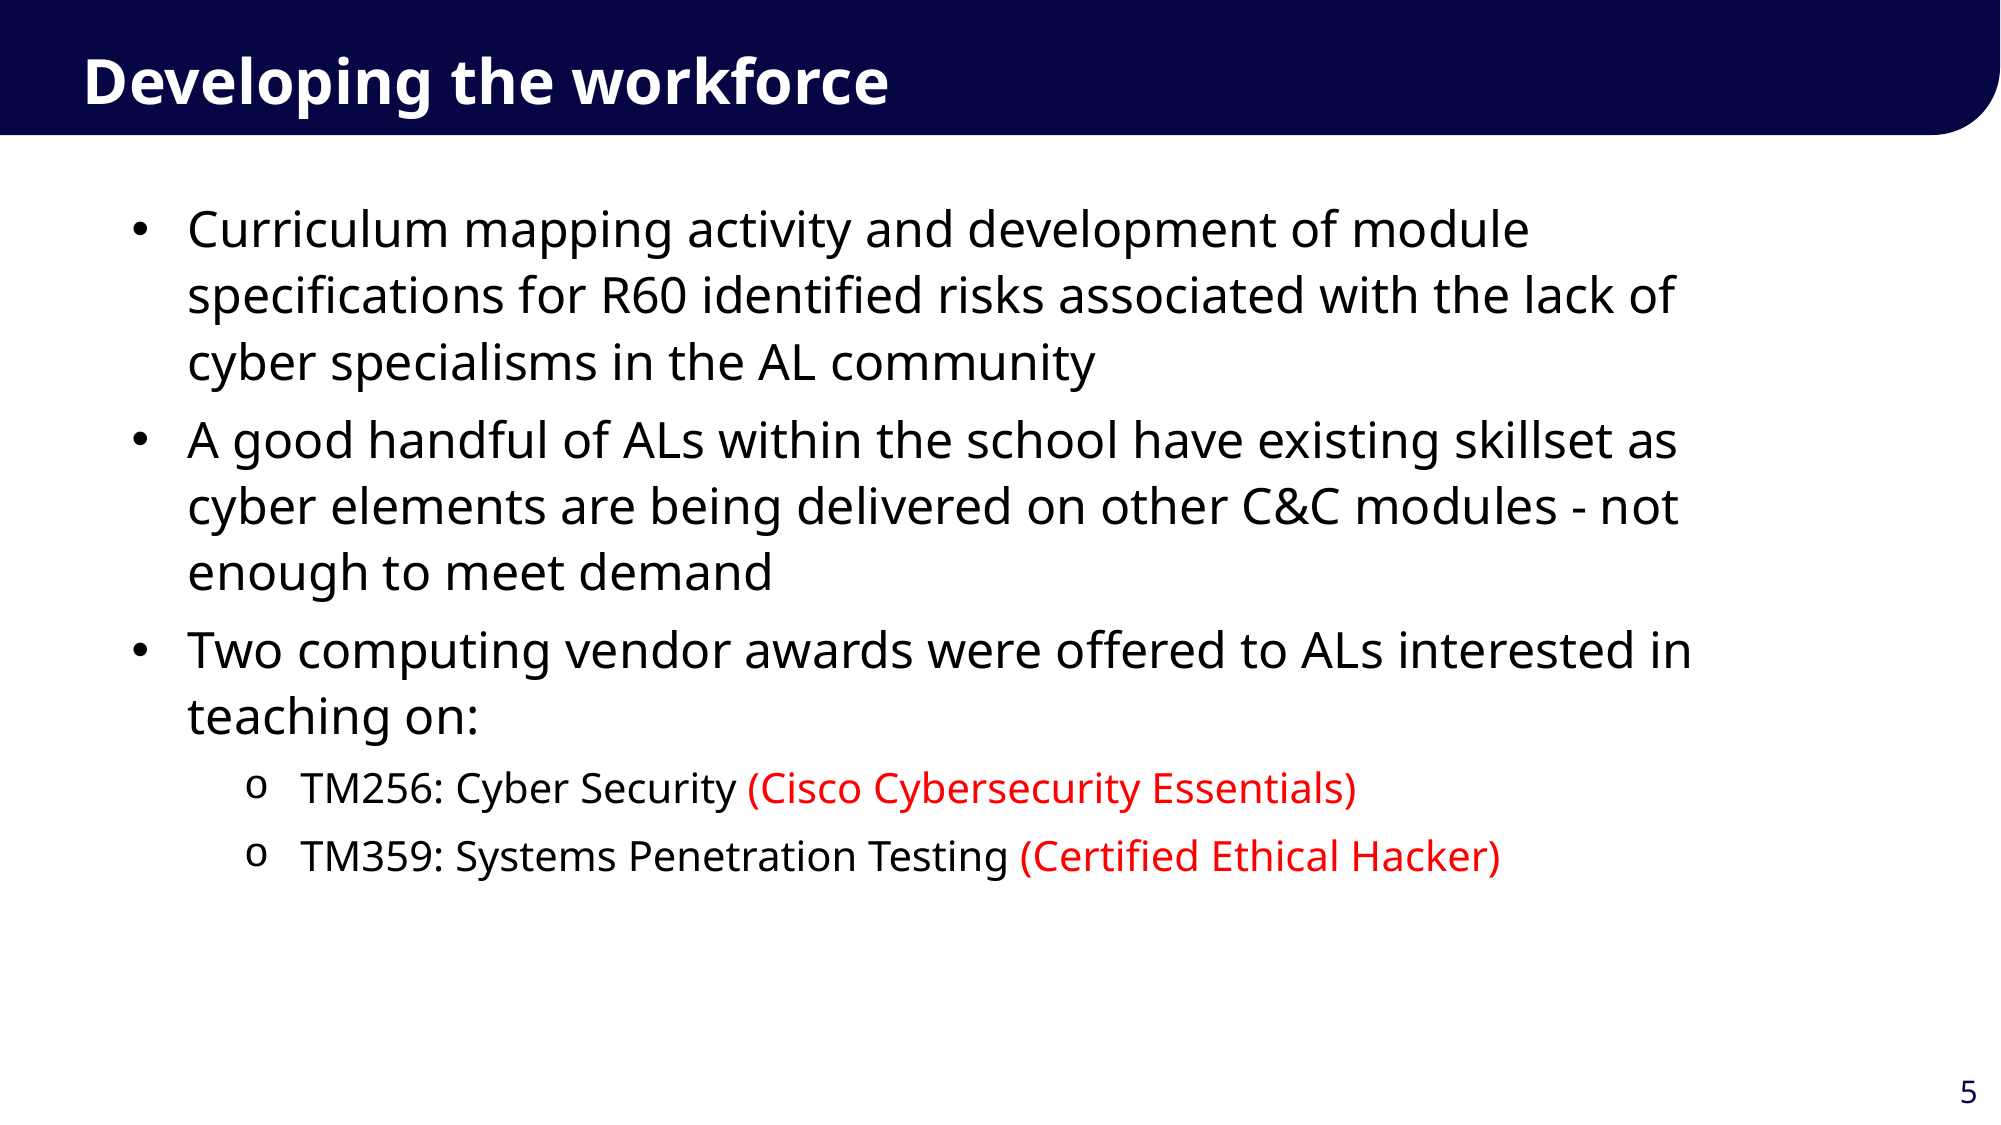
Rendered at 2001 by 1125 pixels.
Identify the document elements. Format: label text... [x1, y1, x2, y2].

list Developing the workforce [67, 26, 1835, 109]
list Curriculum mapping activity and development of module specifications for R60 identified risks associated with the lack of cyber specialisms in the AL community A good handful of ALs within the school have existing skillset as cyber elements are being delivered on other C&C modules - not enough to meet demand Two computing vendor awards were offered to ALs interested in teaching on: TM256: Cyber Security (Cisco Cybersecurity Essentials) TM359: Systems Penetration Testing (Certified Ethical Hacker) [116, 184, 1787, 266]
